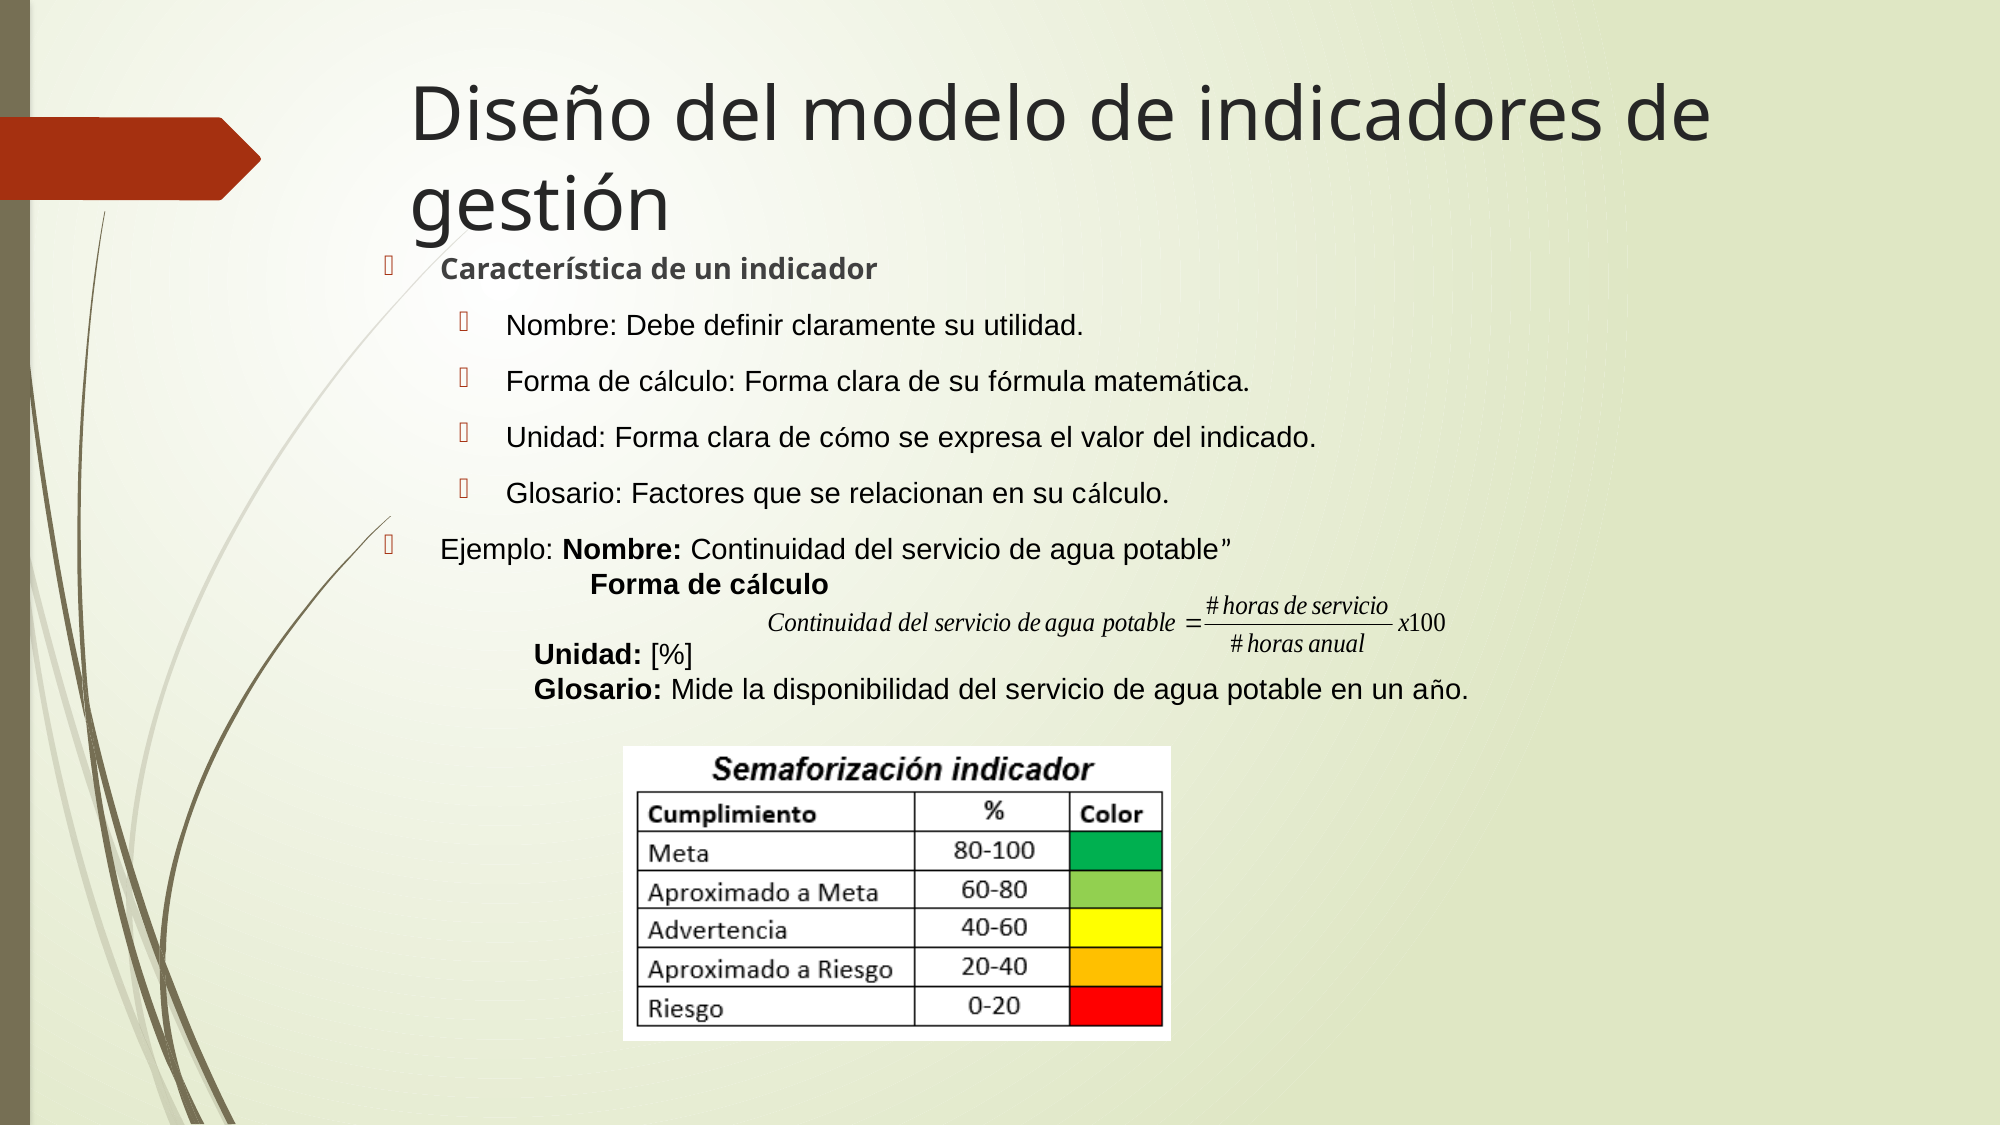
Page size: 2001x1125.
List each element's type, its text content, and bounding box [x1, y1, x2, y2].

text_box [764, 588, 1450, 666]
text_box Característica de un indicador Nombre: Debe definir claramente su utilidad. Forma de cálculo: Forma clara de su fórmula matemática. Unidad: Forma clara de cómo se expresa el valor del indicado. Glosario: Factores que se relacionan en su cálculo. Ejemplo: Nombre: Continuidad del servicio de agua potable” Forma de cálculo Unidad: [%] Glosario: Mide la disponibilidad del servicio de agua potable en un año. [368, 243, 1645, 785]
picture [623, 746, 1171, 1041]
title Diseño del modelo de indicadores de gestión [394, 58, 1857, 269]
